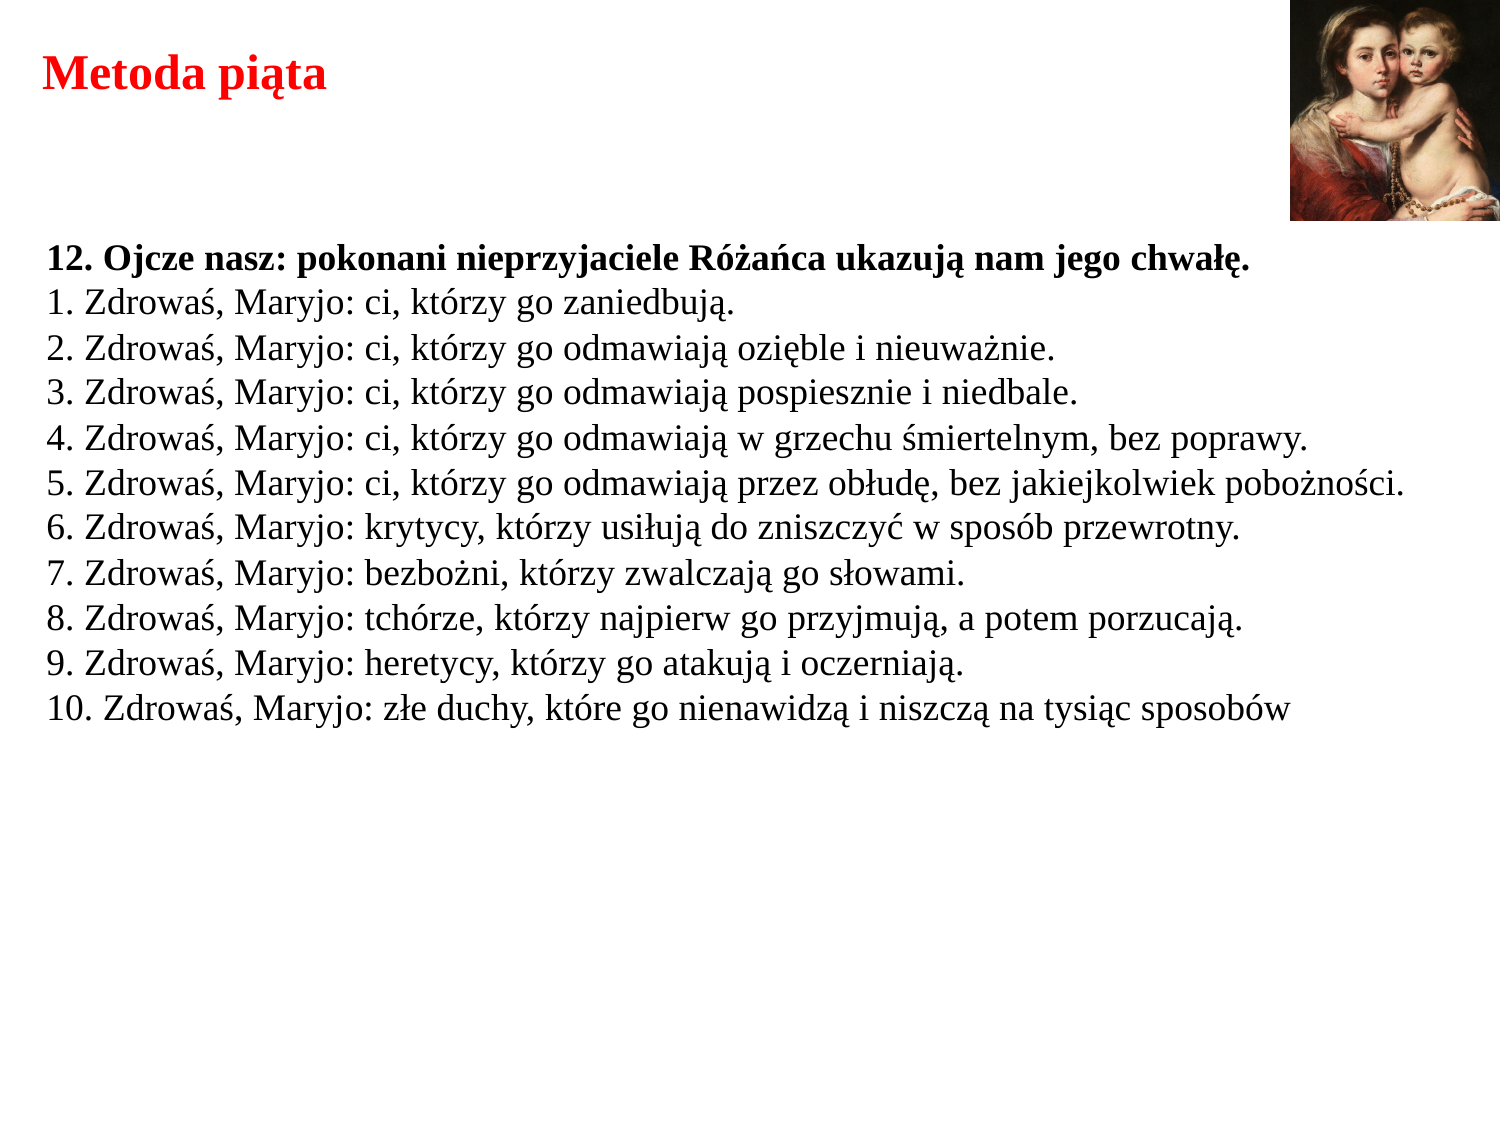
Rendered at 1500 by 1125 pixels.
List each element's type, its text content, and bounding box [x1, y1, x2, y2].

picture [1290, 0, 1500, 221]
list 12. Ojcze nasz: pokonani nieprzyjaciele Różańca ukazują nam jego chwałę. 1. Zdrowaś, Maryjo: ci, którzy go zaniedbują. 2. Zdrowaś, Maryjo: ci, którzy go odmawiają ozięble i nieuważnie. 3. Zdrowaś, Maryjo: ci, którzy go odmawiają pospiesznie i niedbale. 4. Zdrowaś, Maryjo: ci, którzy go odmawiają w grzechu śmiertelnym, bez poprawy. 5. Zdrowaś, Maryjo: ci, którzy go odmawiają przez obłudę, bez jakiejkolwiek pobożności. 6. Zdrowaś, Maryjo: krytycy, którzy usiłują do zniszczyć w sposób przewrotny. 7. Zdrowaś, Maryjo: bezbożni, którzy zwalczają go słowami. 8. Zdrowaś, Maryjo: tchórze, którzy najpierw go przyjmują, a potem porzucają. 9. Zdrowaś, Maryjo: heretycy, którzy go atakują i oczerniają. 10. Zdrowaś, Maryjo: złe duchy, które go nienawidzą i niszczą na tysiąc sposobów [31, 224, 1500, 1125]
title Metoda piąta [27, 32, 1328, 128]
